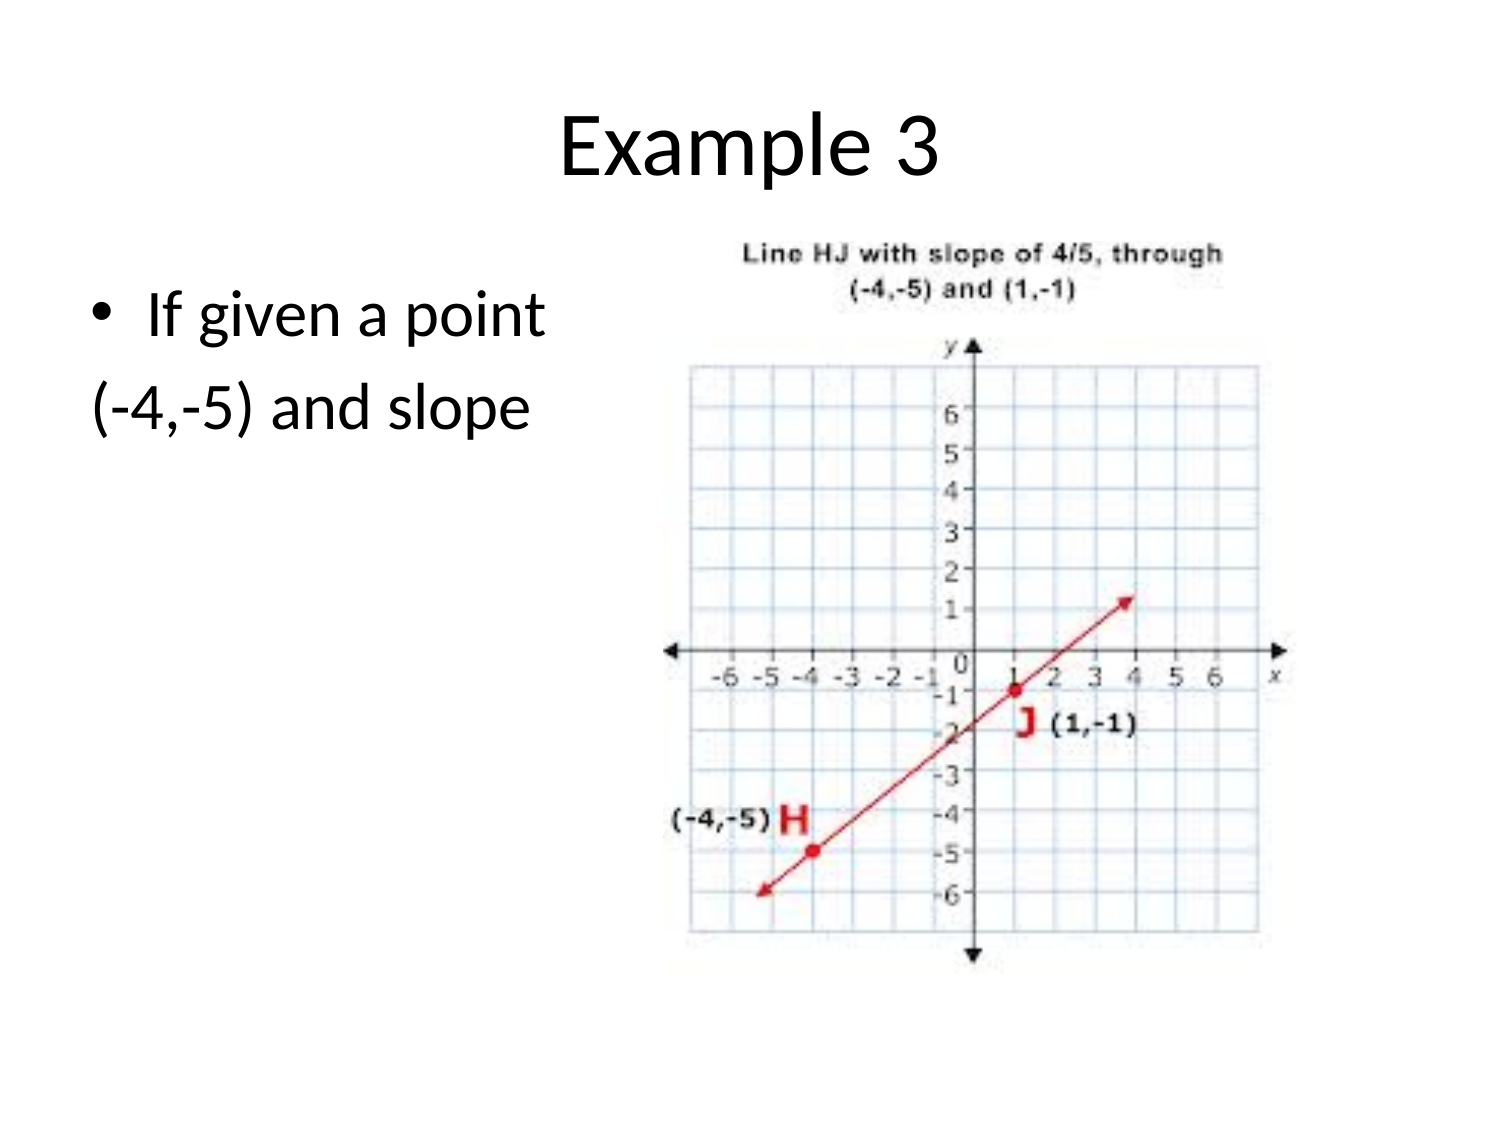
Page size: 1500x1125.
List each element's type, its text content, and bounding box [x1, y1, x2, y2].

title Example 3 [75, 45, 1425, 233]
picture [662, 241, 1301, 977]
